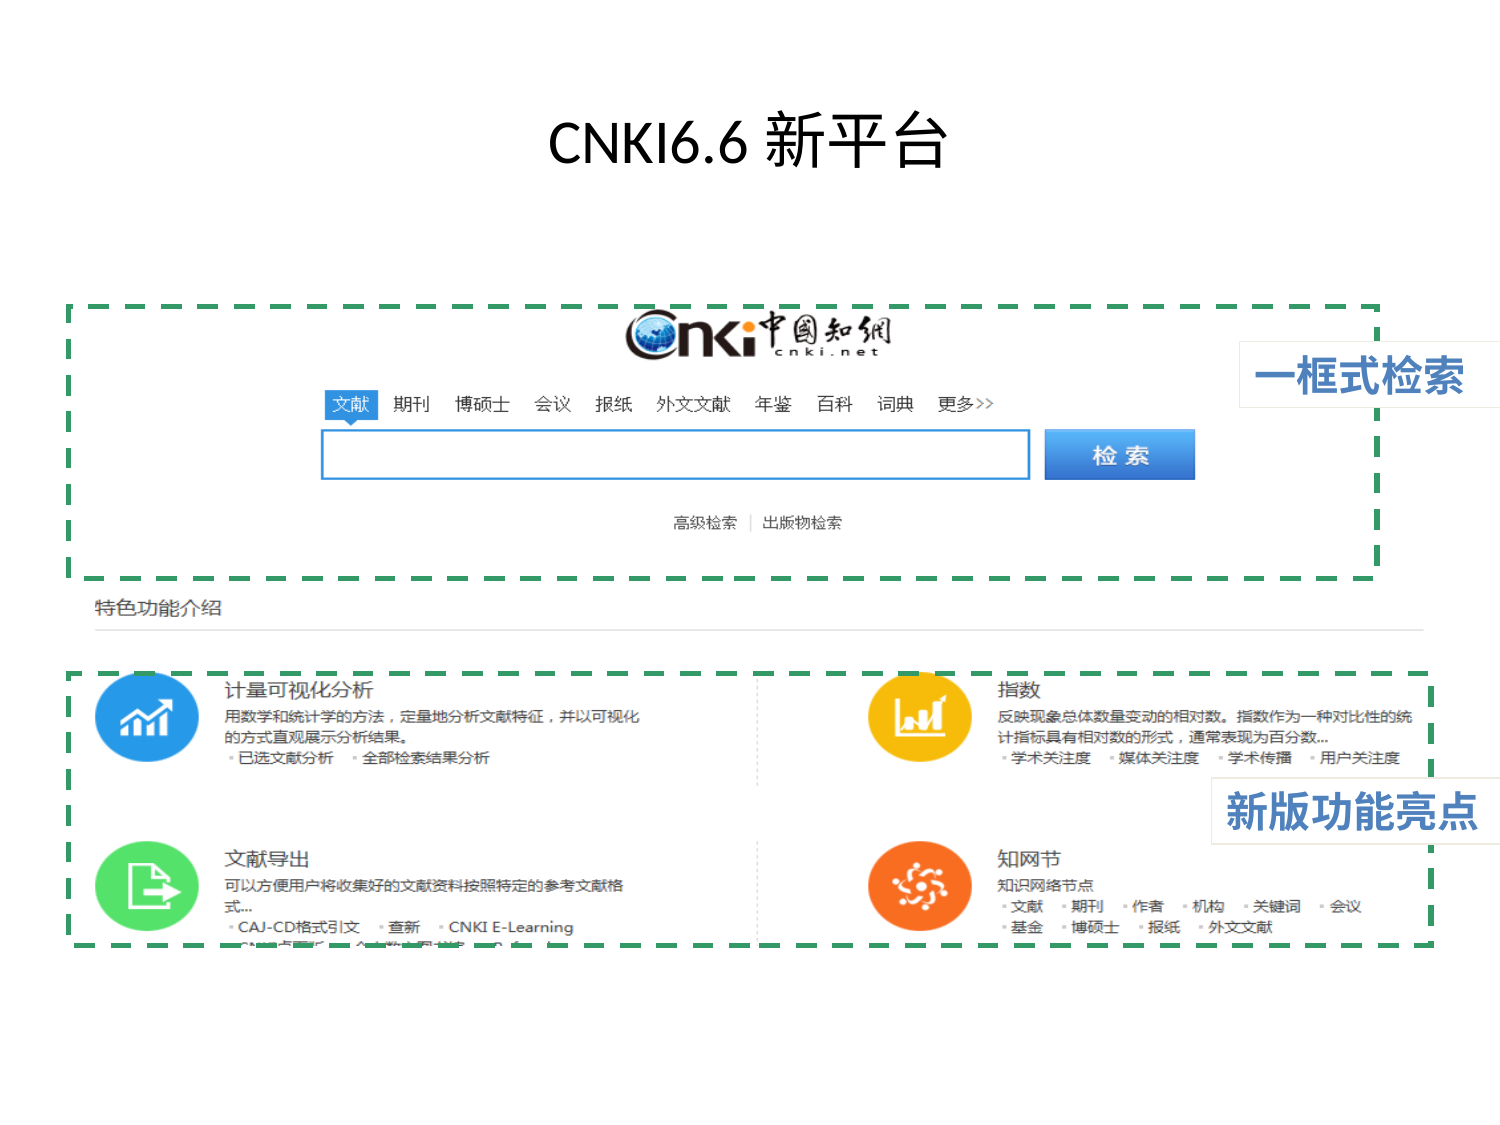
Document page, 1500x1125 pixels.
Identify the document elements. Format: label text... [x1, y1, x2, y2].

picture [1, 282, 1500, 946]
title CNKI6.6新平台 [74, 44, 1426, 233]
